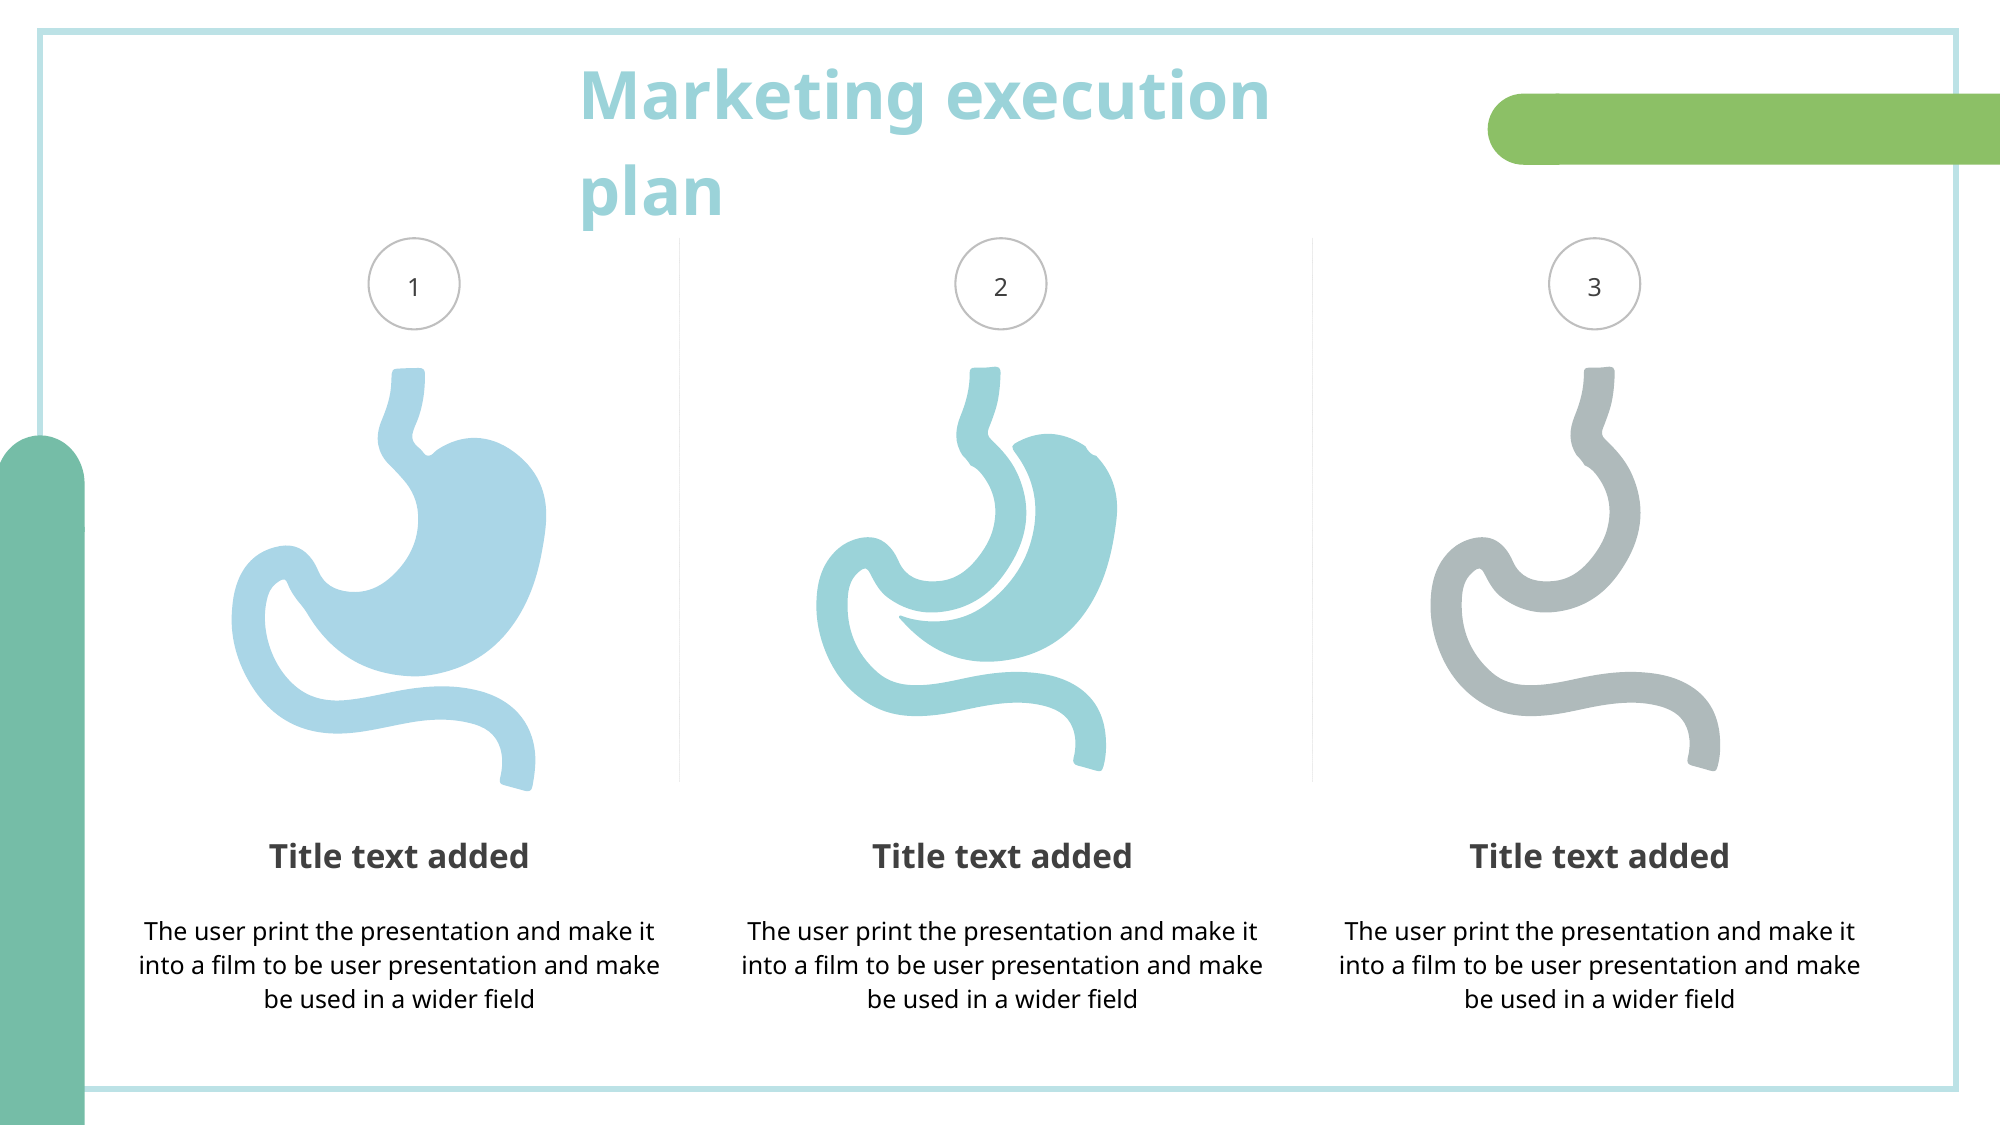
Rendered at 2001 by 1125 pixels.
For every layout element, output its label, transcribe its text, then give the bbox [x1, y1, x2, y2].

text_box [722, 827, 1284, 1027]
text_box 2 [954, 237, 1048, 331]
text_box [231, 367, 547, 792]
text_box [899, 433, 1118, 662]
text_box [816, 366, 1107, 772]
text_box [1319, 827, 1881, 1027]
text_box Marketing execution plan [564, 29, 1431, 236]
text_box [1430, 366, 1721, 772]
text_box 1 [367, 237, 461, 331]
text_box 3 [1548, 237, 1642, 331]
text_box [119, 827, 681, 1027]
